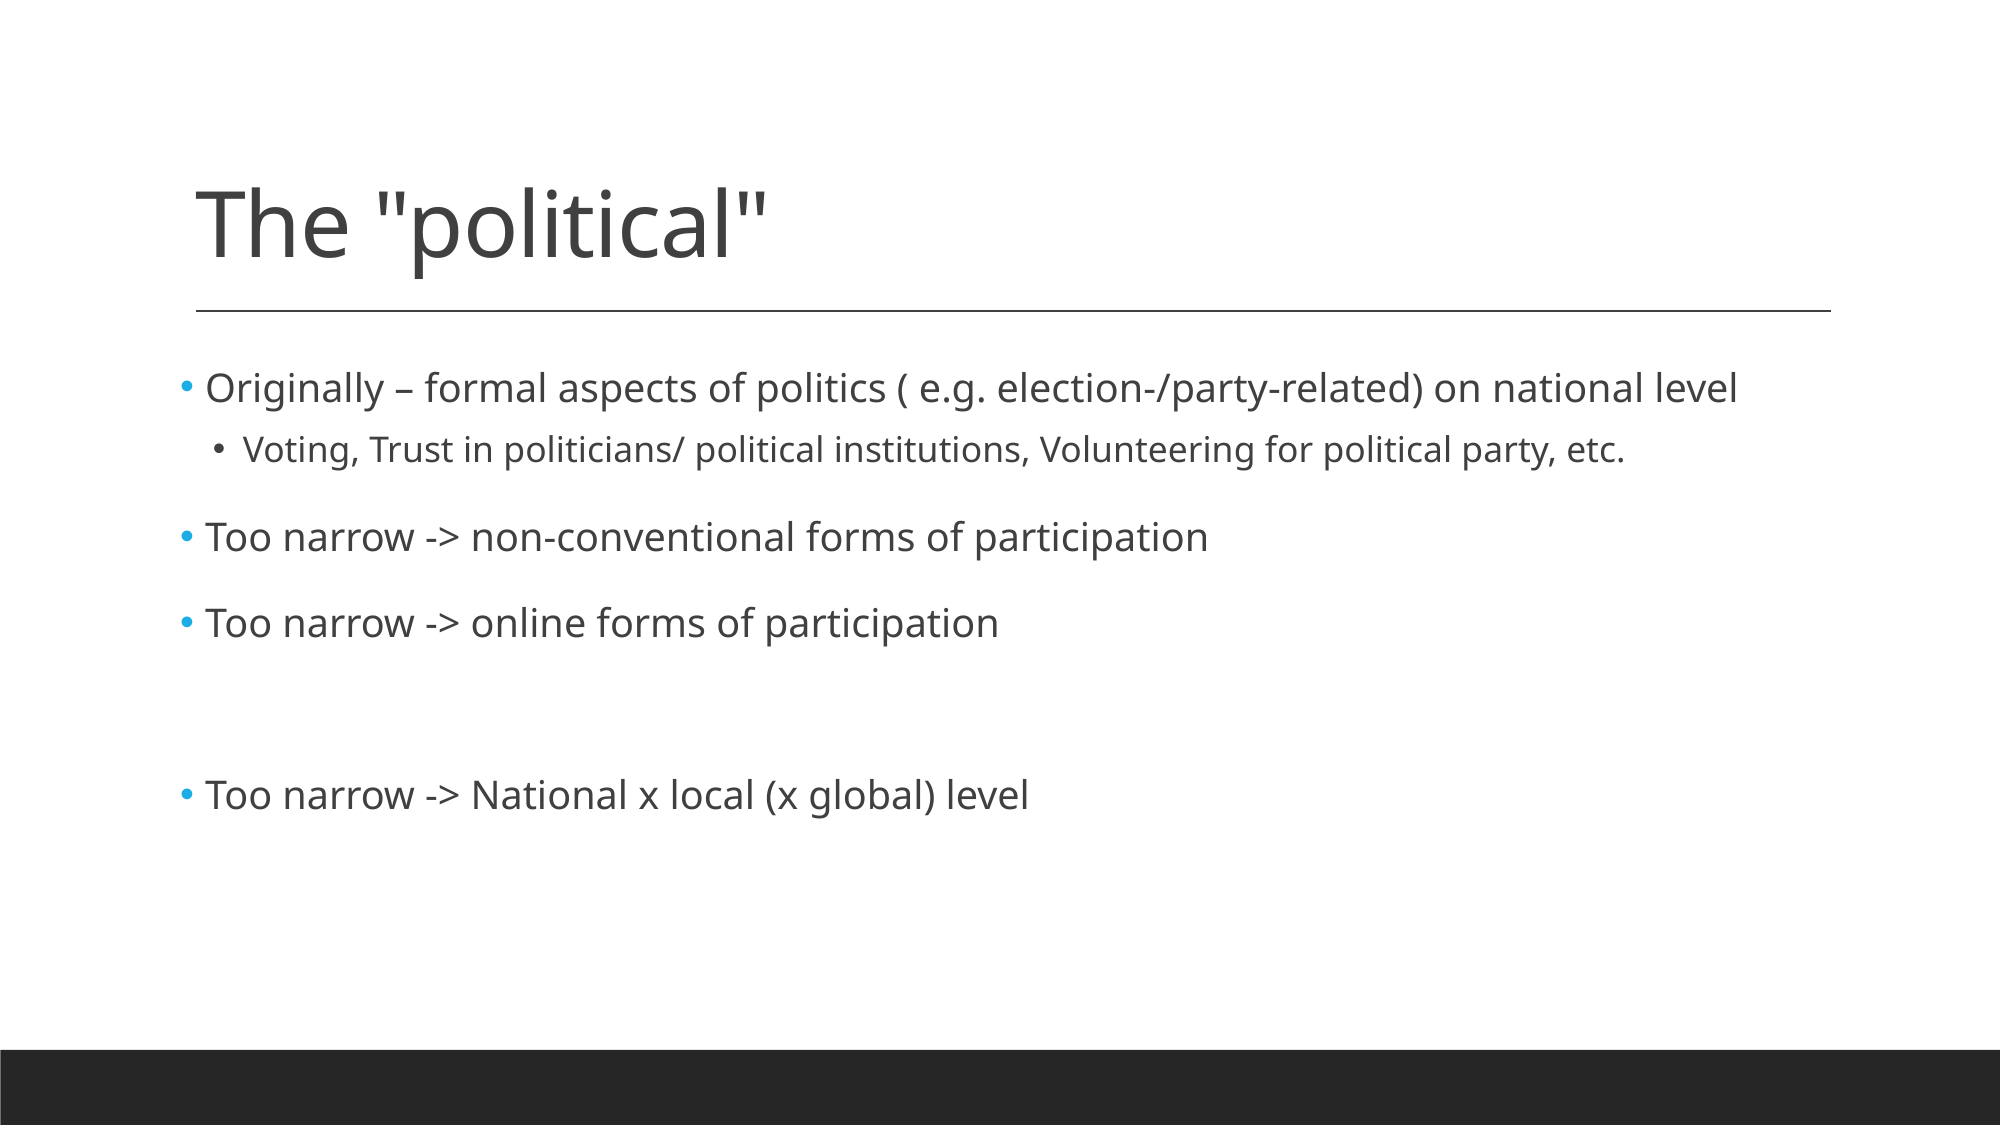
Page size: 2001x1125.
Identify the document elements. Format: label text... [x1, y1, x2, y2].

title The "political" [180, 47, 1830, 285]
list Originally – formal aspects of politics ( e.g. election-/party-related) on national level Voting, Trust in politicians/ political institutions, Volunteering for political party, etc. Too narrow -> non-conventional forms of participation Too narrow -> online forms of participation Too narrow -> National x local (x global) level [180, 345, 1830, 963]
